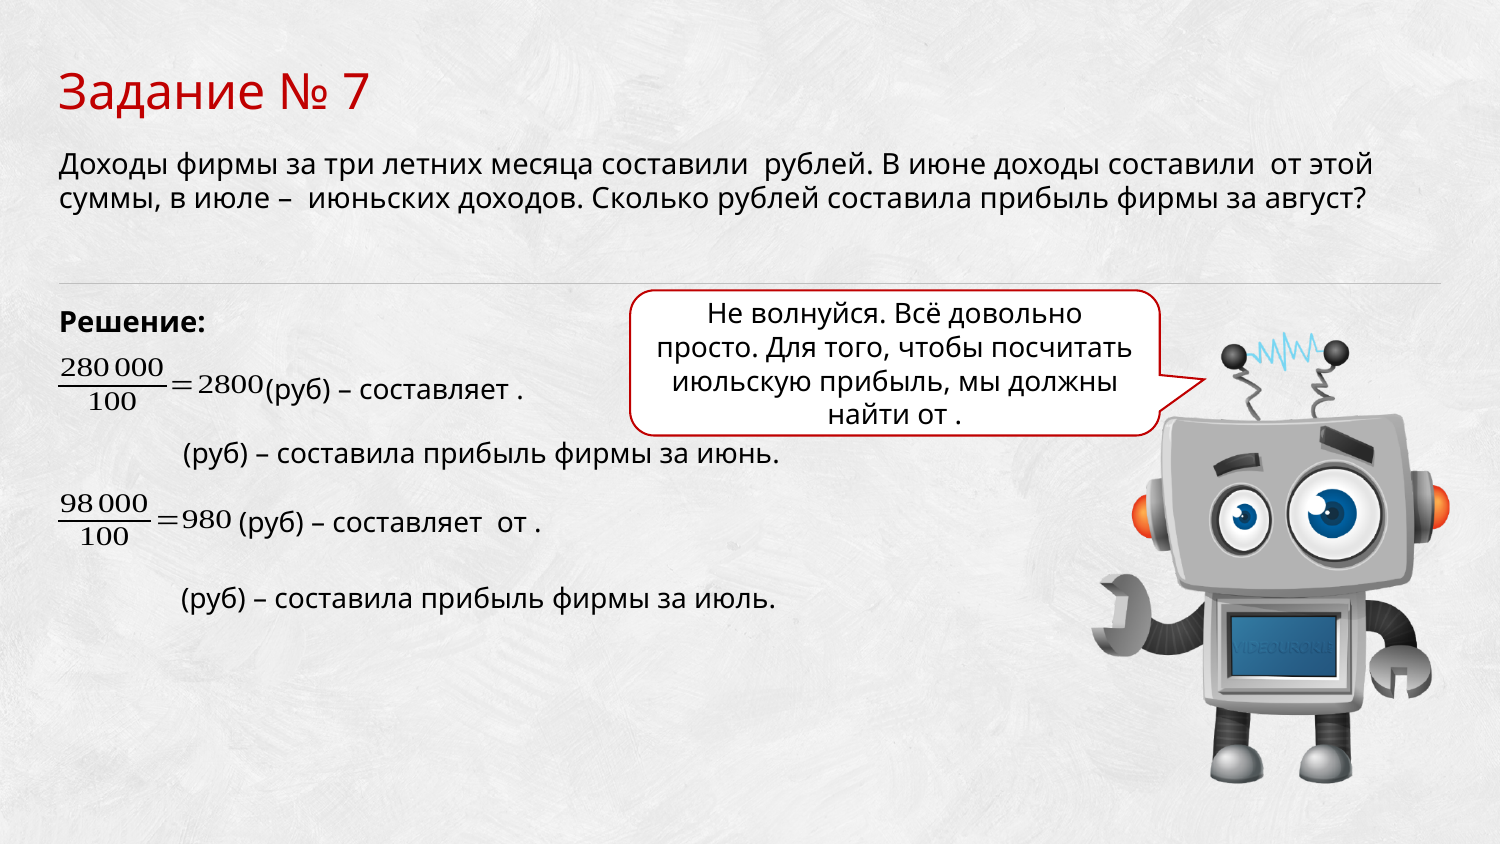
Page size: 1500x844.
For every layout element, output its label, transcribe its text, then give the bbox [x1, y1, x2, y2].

text_box Задание № 7 [58, 59, 721, 120]
picture [0, 0, 1500, 844]
text_box Решение: [58, 303, 481, 339]
